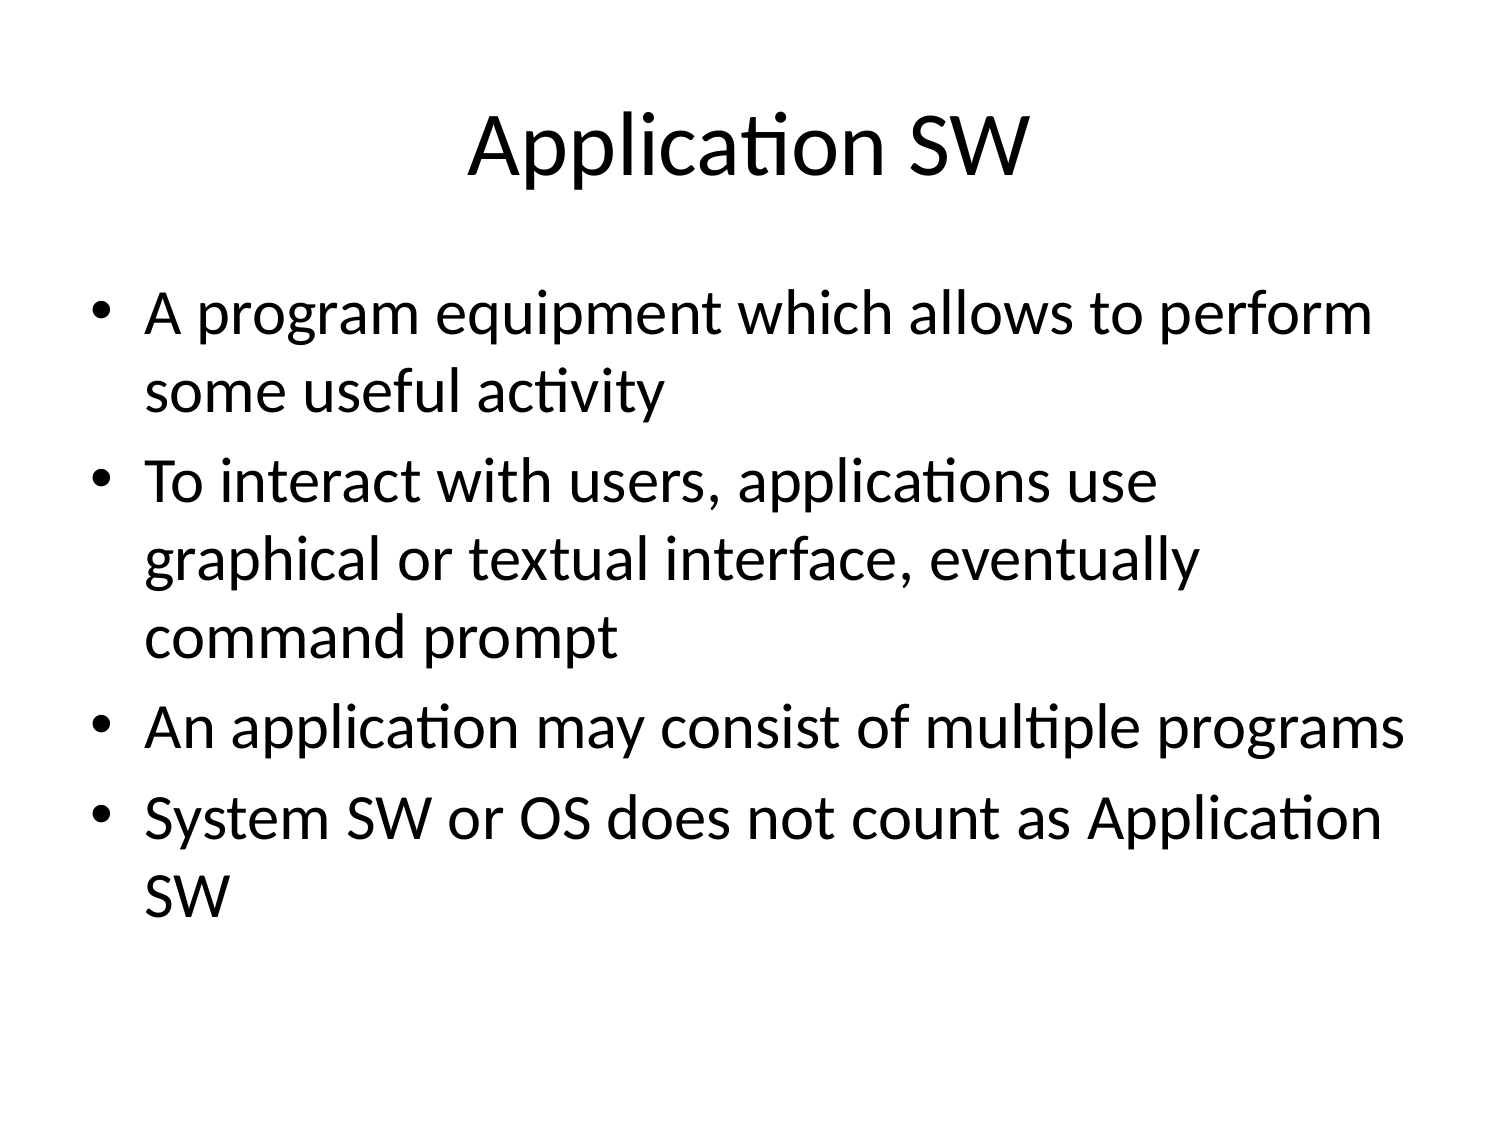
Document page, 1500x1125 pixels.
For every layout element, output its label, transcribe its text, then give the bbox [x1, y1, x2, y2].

list A program equipment which allows to perform some useful activity To interact with users, applications use graphical or textual interface, eventually command prompt An application may consist of multiple programs System SW or OS does not count as Application SW [75, 262, 1425, 1005]
title Application SW [75, 45, 1425, 233]
